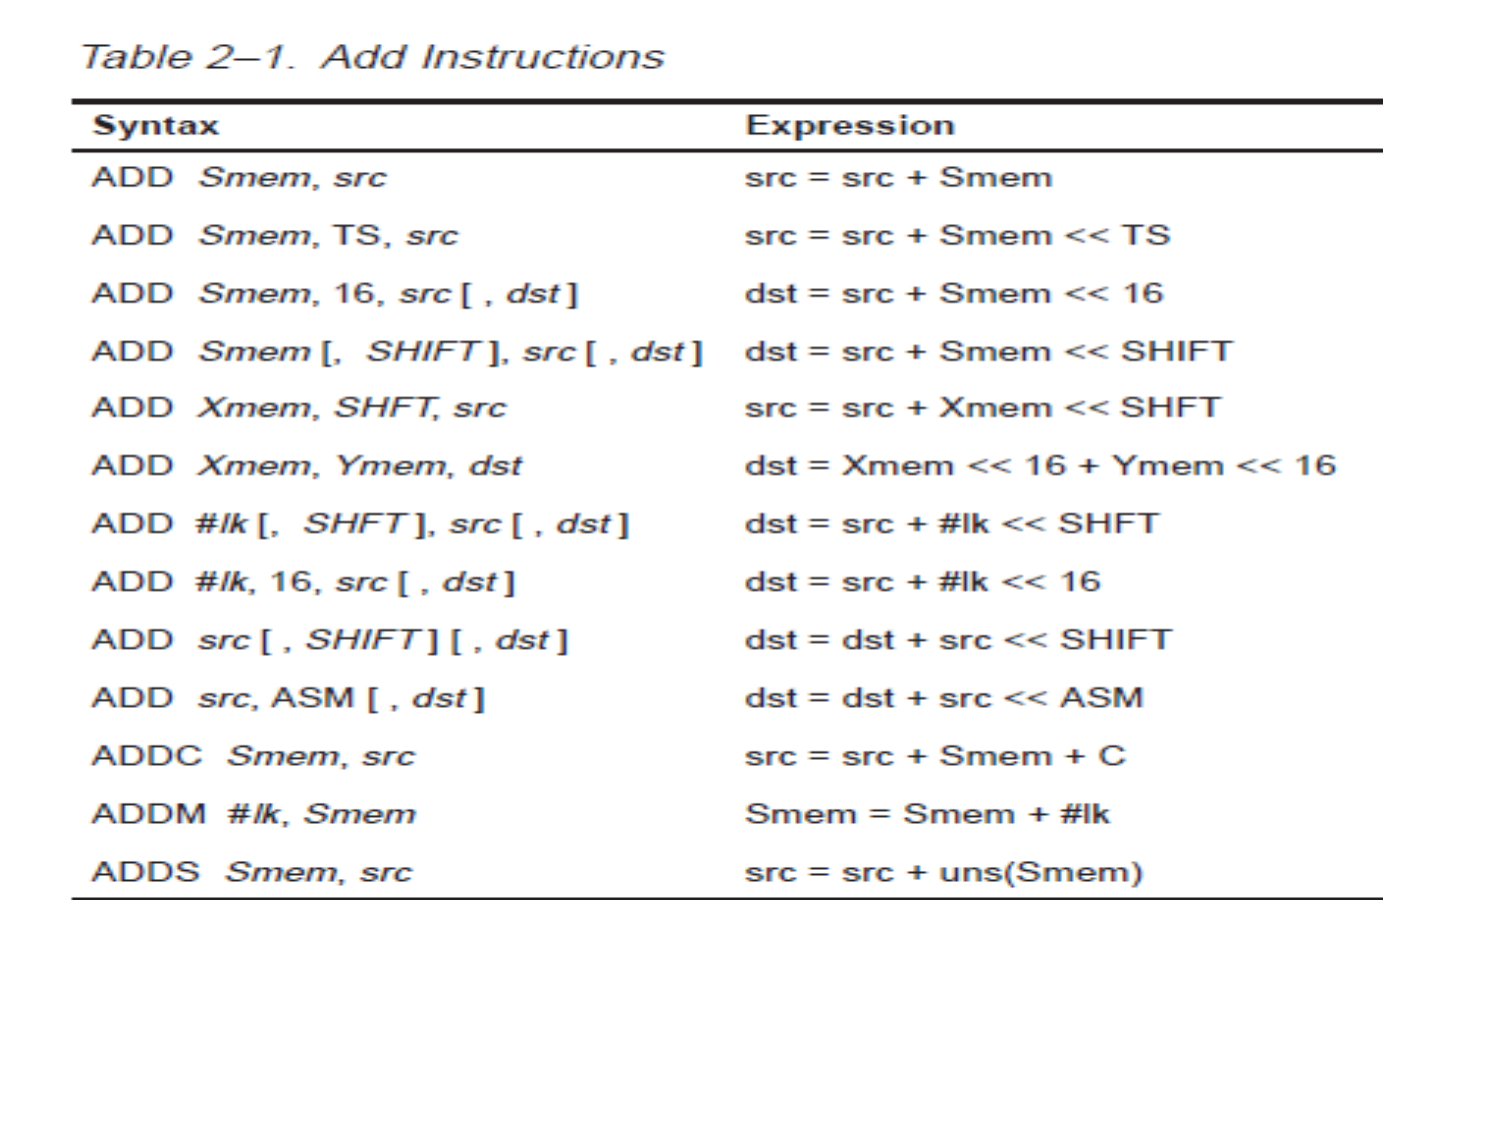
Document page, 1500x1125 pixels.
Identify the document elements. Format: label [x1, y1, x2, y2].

picture [58, 34, 1383, 901]
